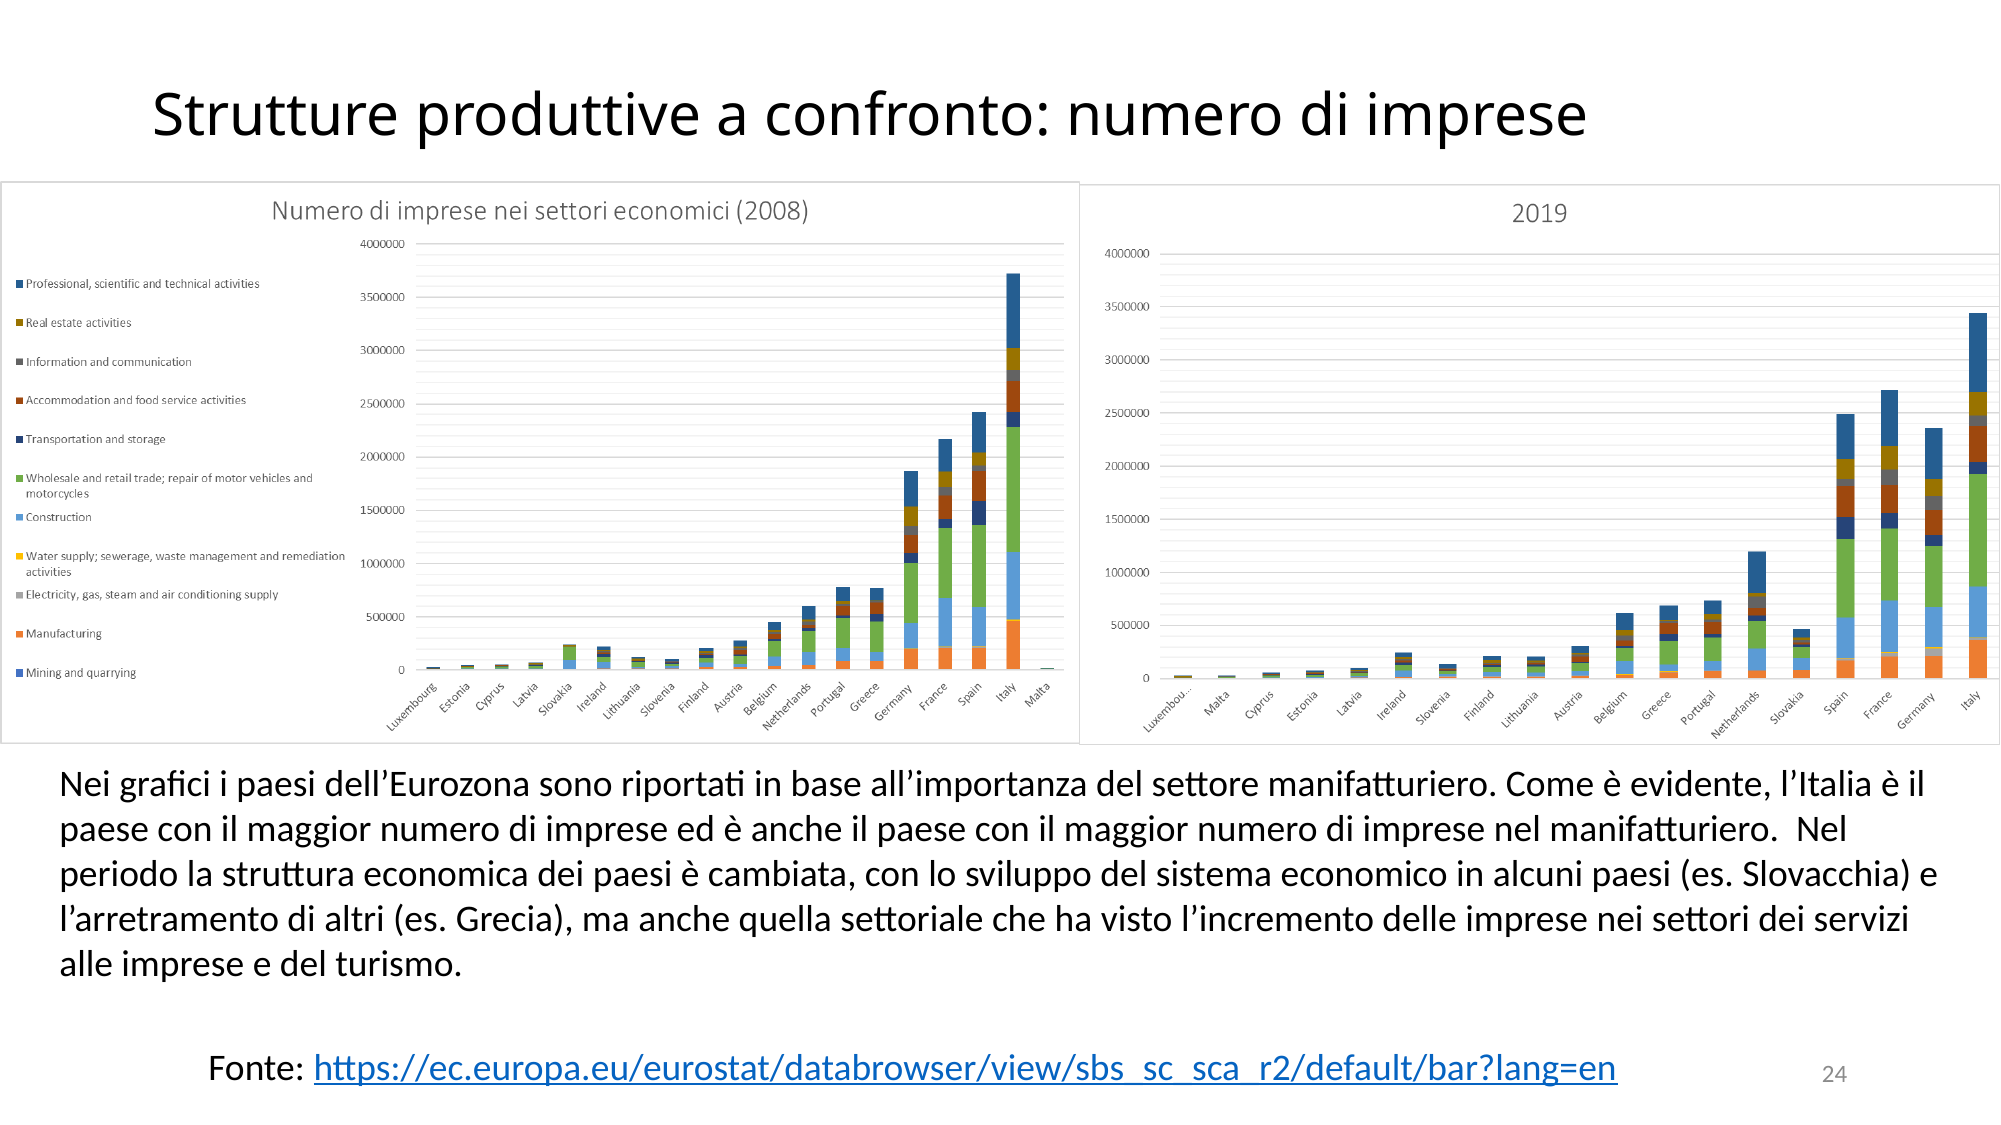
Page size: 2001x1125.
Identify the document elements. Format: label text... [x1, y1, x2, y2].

text_box Fonte: https://ec.europa.eu/eurostat/databrowser/view/sbs_sc_sca_r2/default/bar?lang=en [193, 1035, 1754, 1096]
slide_number 24 [1412, 1042, 1863, 1103]
picture [0, 181, 2000, 745]
text_box Nei grafici i paesi dell’Eurozona sono riportati in base all’importanza del settore manifatturiero. Come è evidente, l’Italia è il paese con il maggior numero di imprese ed è anche il paese con il maggior numero di imprese nel manifatturiero. Nel periodo la struttura economica dei paesi è cambiata, con lo sviluppo del sistema economico in alcuni paesi (es. Slovacchia) e l’arretramento di altri (es. Grecia), ma anche quella settoriale che ha visto l’incremento delle imprese nei settori dei servizi alle imprese e del turismo. [44, 751, 1956, 992]
title Strutture produttive a confronto: numero di imprese [137, 59, 1863, 174]
